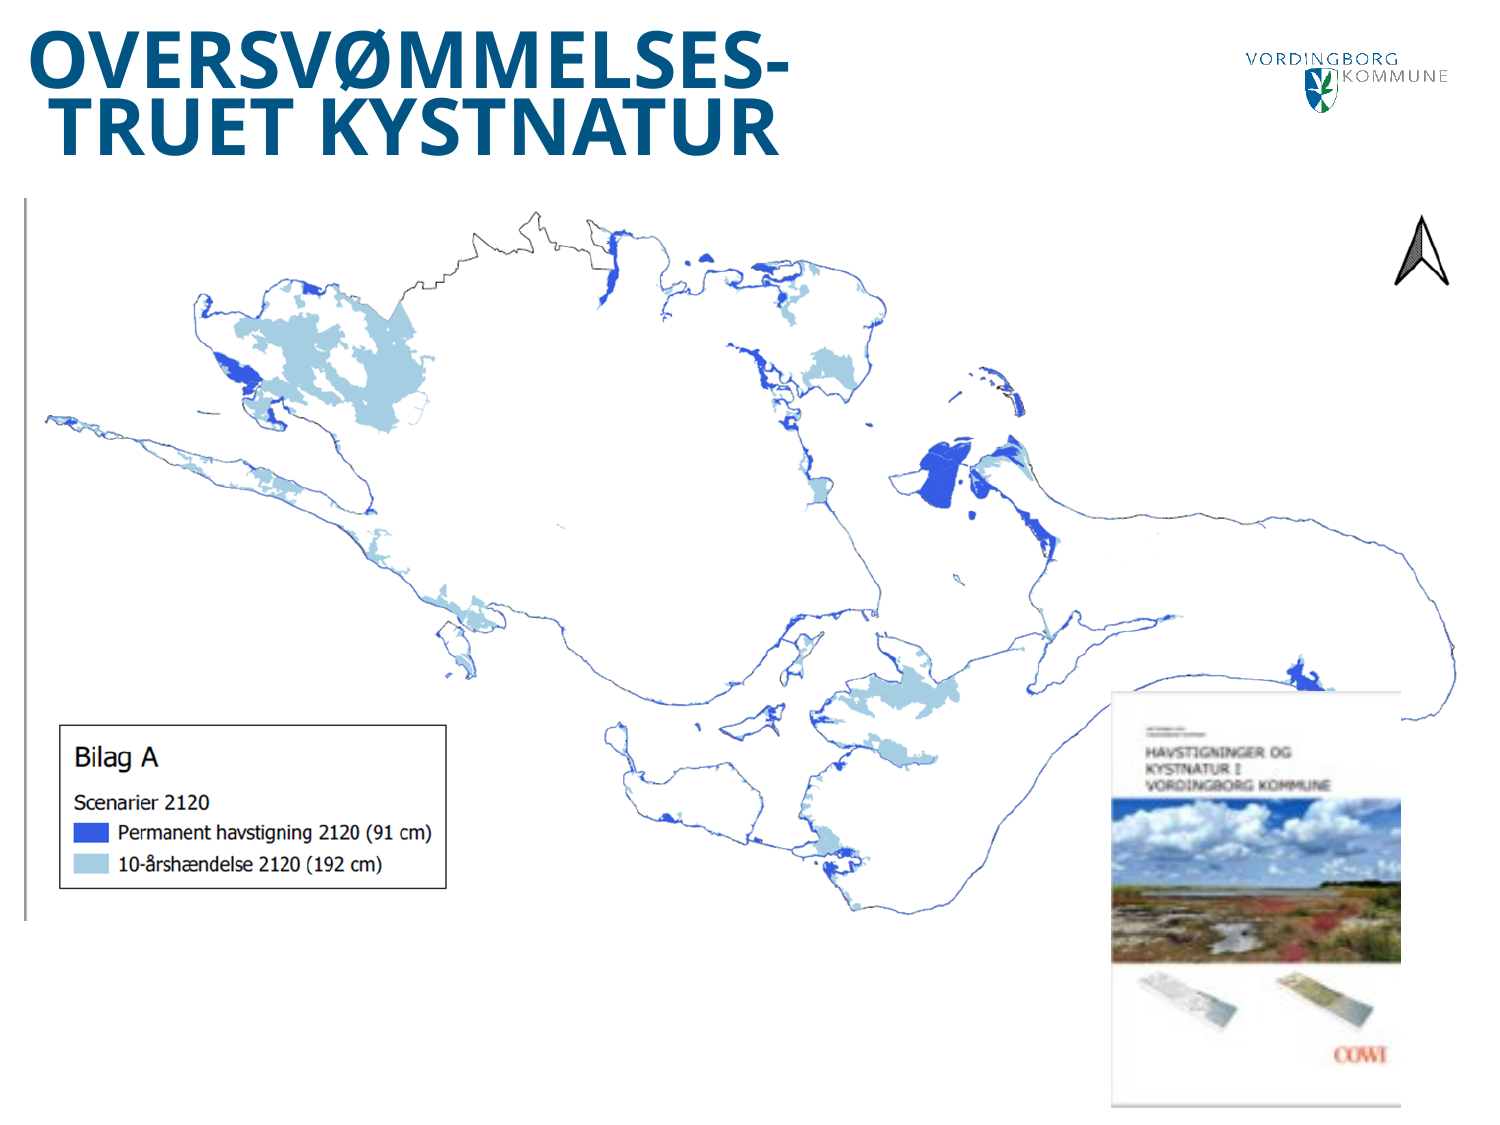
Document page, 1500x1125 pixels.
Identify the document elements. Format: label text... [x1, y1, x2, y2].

list Oversvømmelses- truet kystnatur [26, 37, 1324, 196]
picture [23, 198, 1463, 1108]
picture [1324, 53, 1447, 113]
